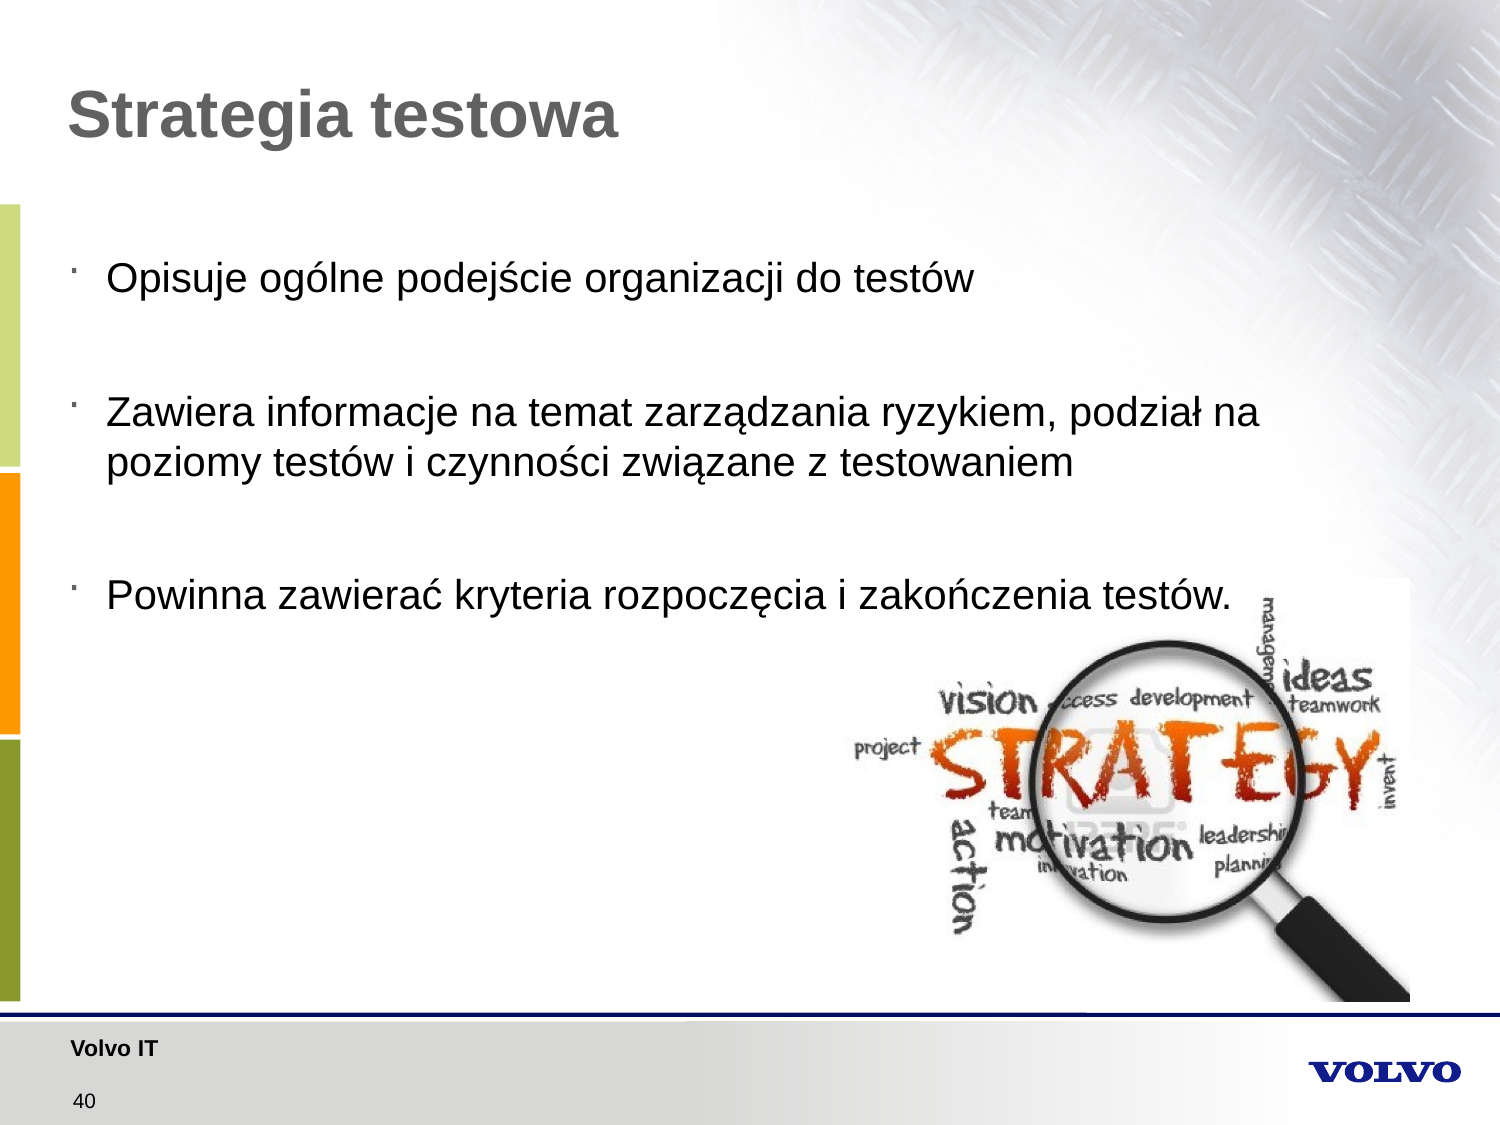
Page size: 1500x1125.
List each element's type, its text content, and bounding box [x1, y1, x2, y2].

picture [717, 0, 1500, 1003]
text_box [0, 204, 21, 1002]
text_box Opisuje ogólne podejście organizacji do testów Zawiera informacje na temat zarządzania ryzykiem, podział na poziomy testów i czynności związane z testowaniem Powinna zawierać kryteria rozpoczęcia i zakończenia testów. [52, 243, 1328, 947]
title Strategia testowa [52, 72, 1430, 260]
slide_number 40 [57, 1085, 123, 1121]
